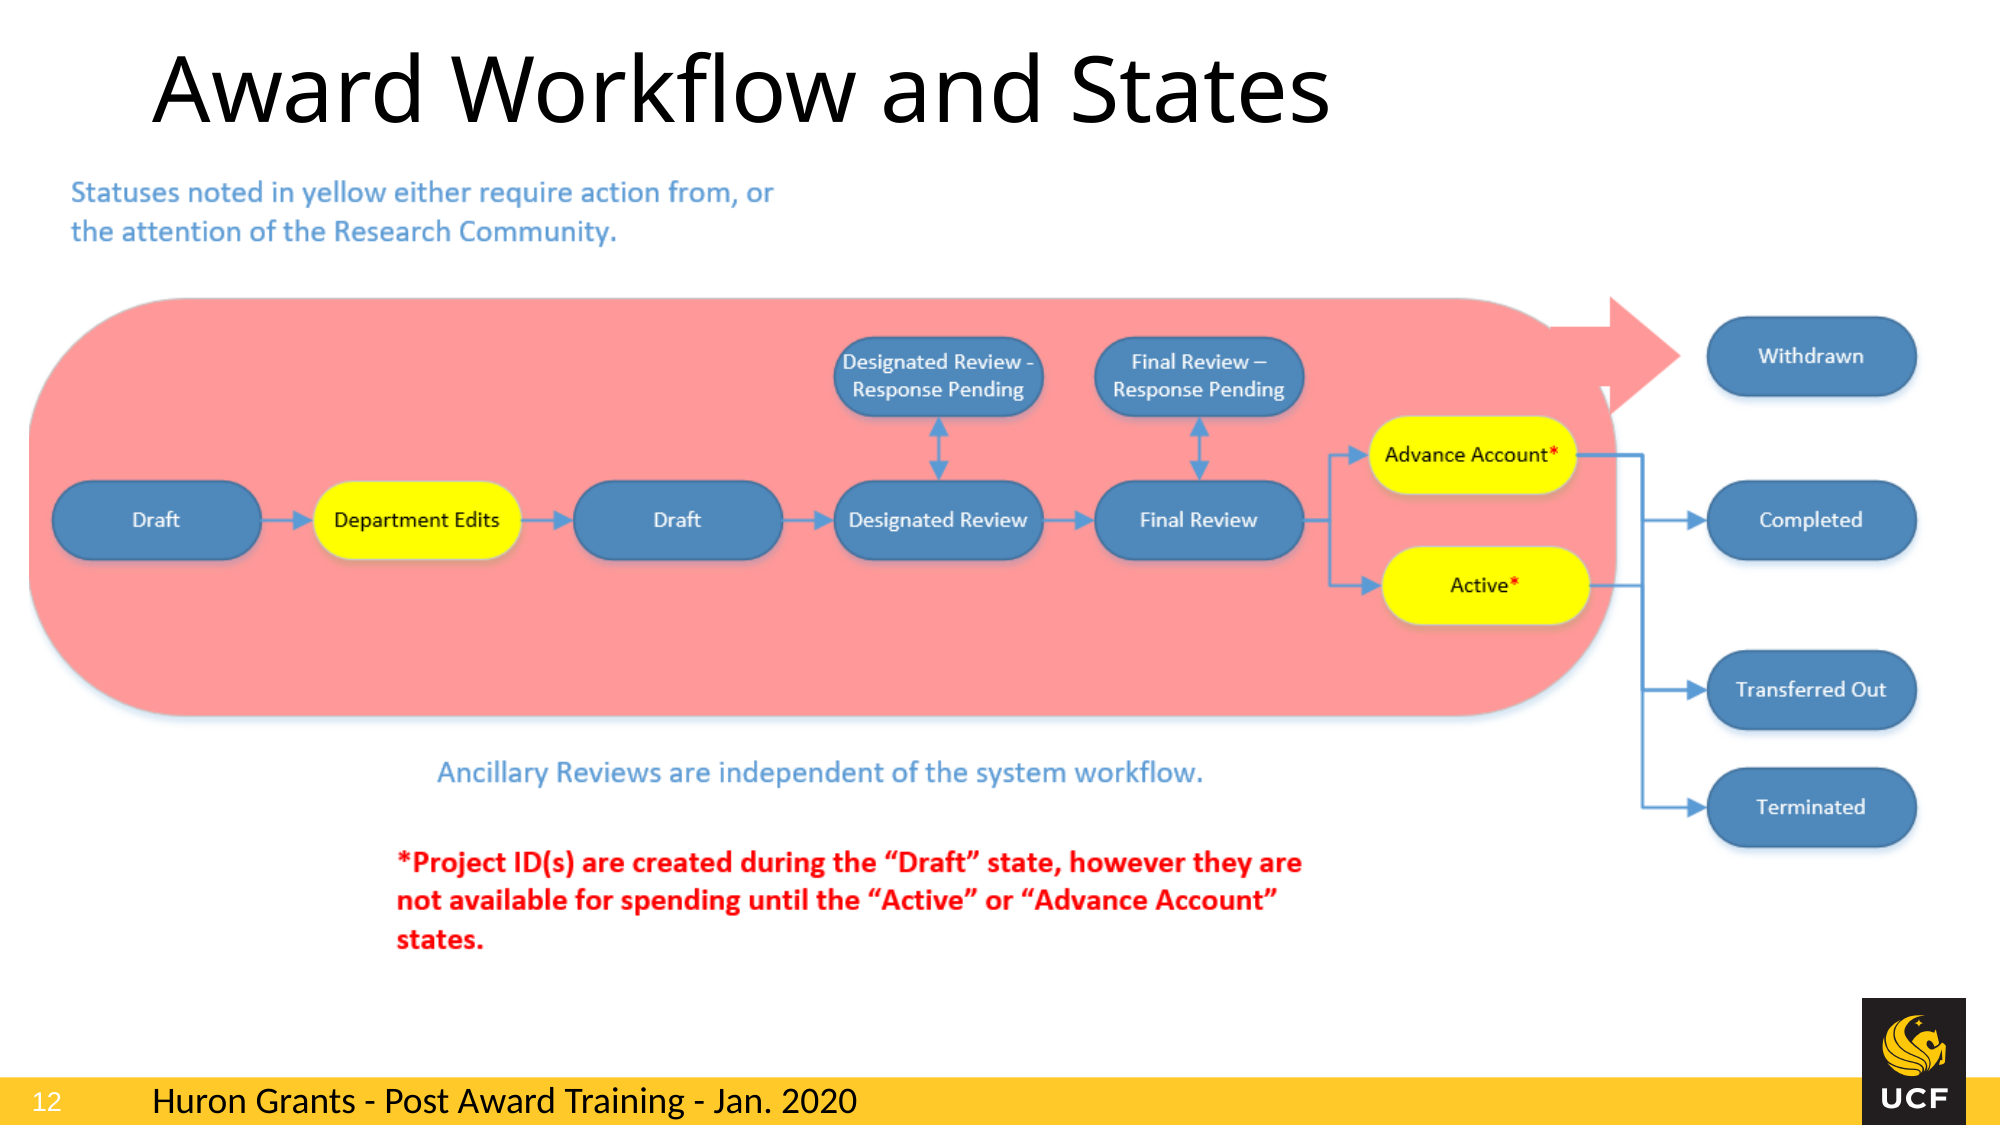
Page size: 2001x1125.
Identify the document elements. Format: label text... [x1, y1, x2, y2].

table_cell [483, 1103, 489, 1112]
slide_number 12 [16, 1077, 138, 1124]
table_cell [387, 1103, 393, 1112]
footer Huron Grants - Post Award Training - Jan. 2020 [137, 1068, 1212, 1103]
picture [29, 166, 1949, 984]
title Award Workflow and States [137, 28, 1863, 158]
picture [1862, 998, 1966, 1125]
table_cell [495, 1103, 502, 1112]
